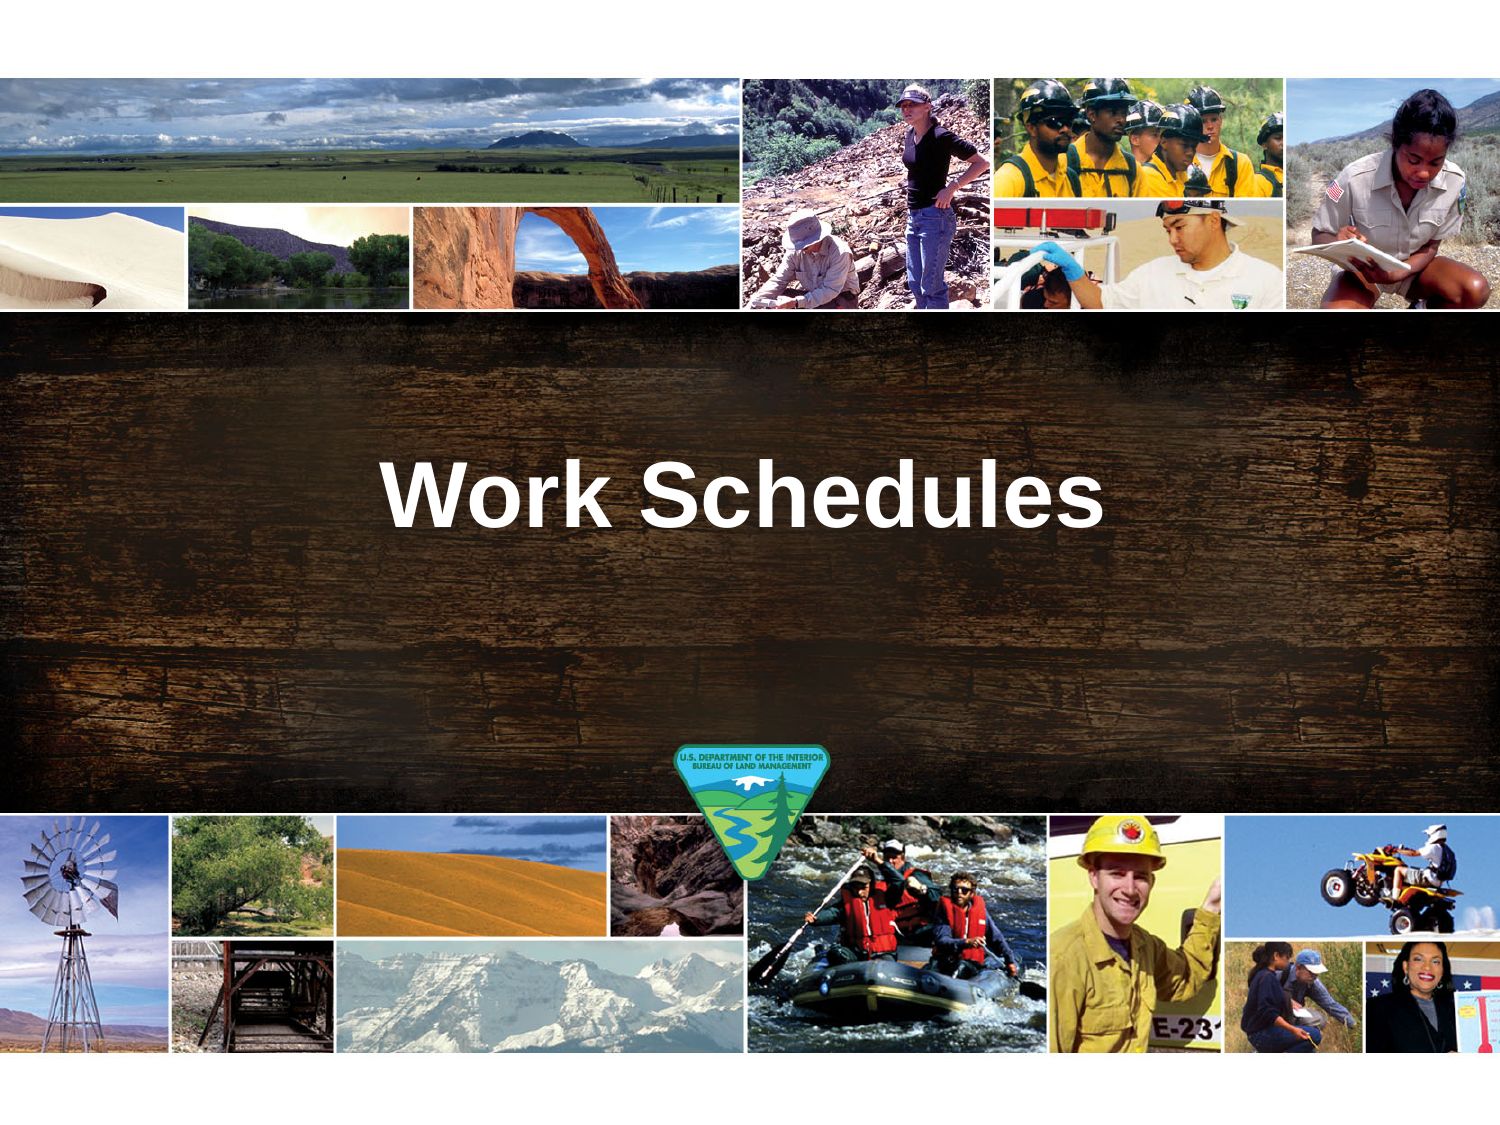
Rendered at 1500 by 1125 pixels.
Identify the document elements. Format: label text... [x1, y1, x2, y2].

picture [0, 0, 1500, 1125]
title Work Schedules [62, 437, 1425, 563]
